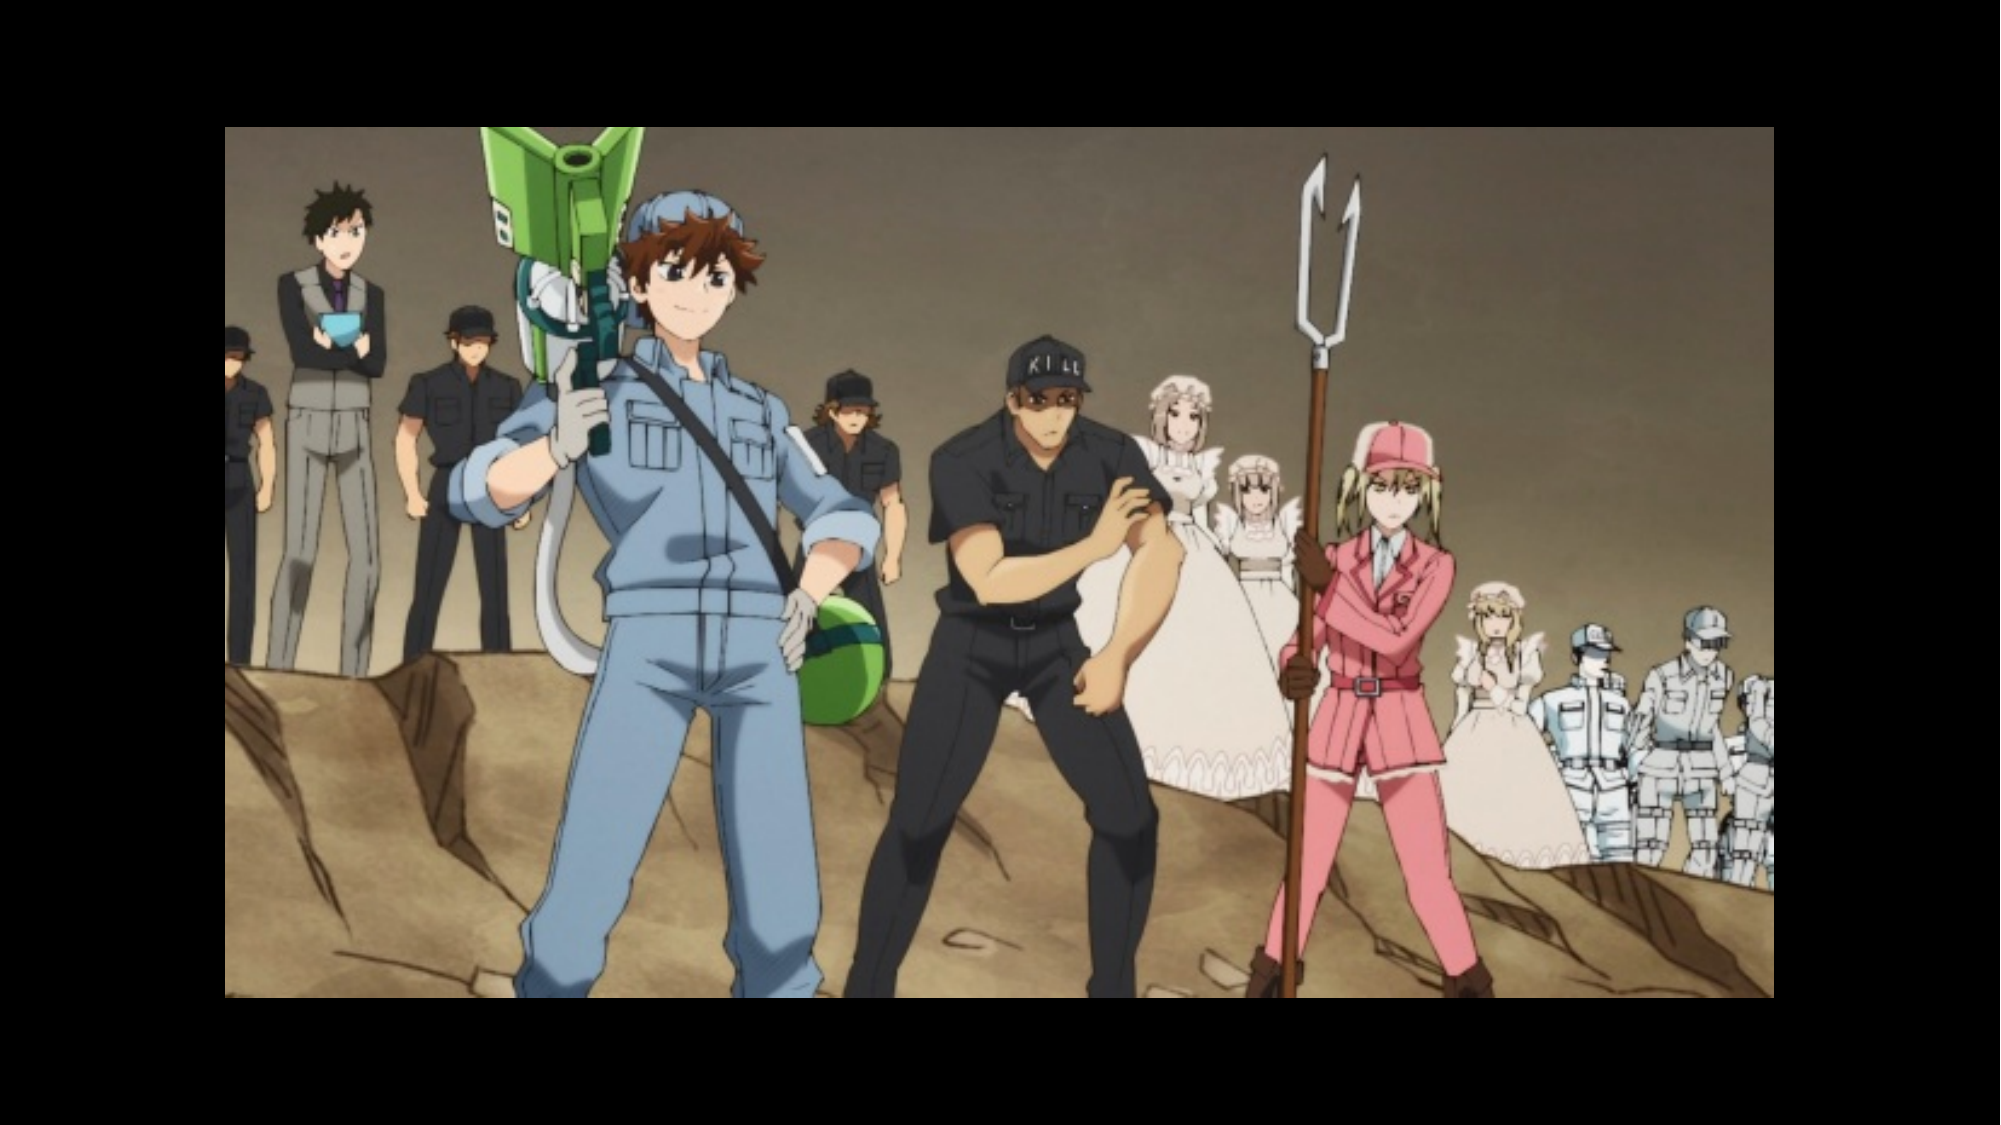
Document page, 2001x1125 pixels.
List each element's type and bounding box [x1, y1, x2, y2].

picture [225, 127, 1774, 998]
